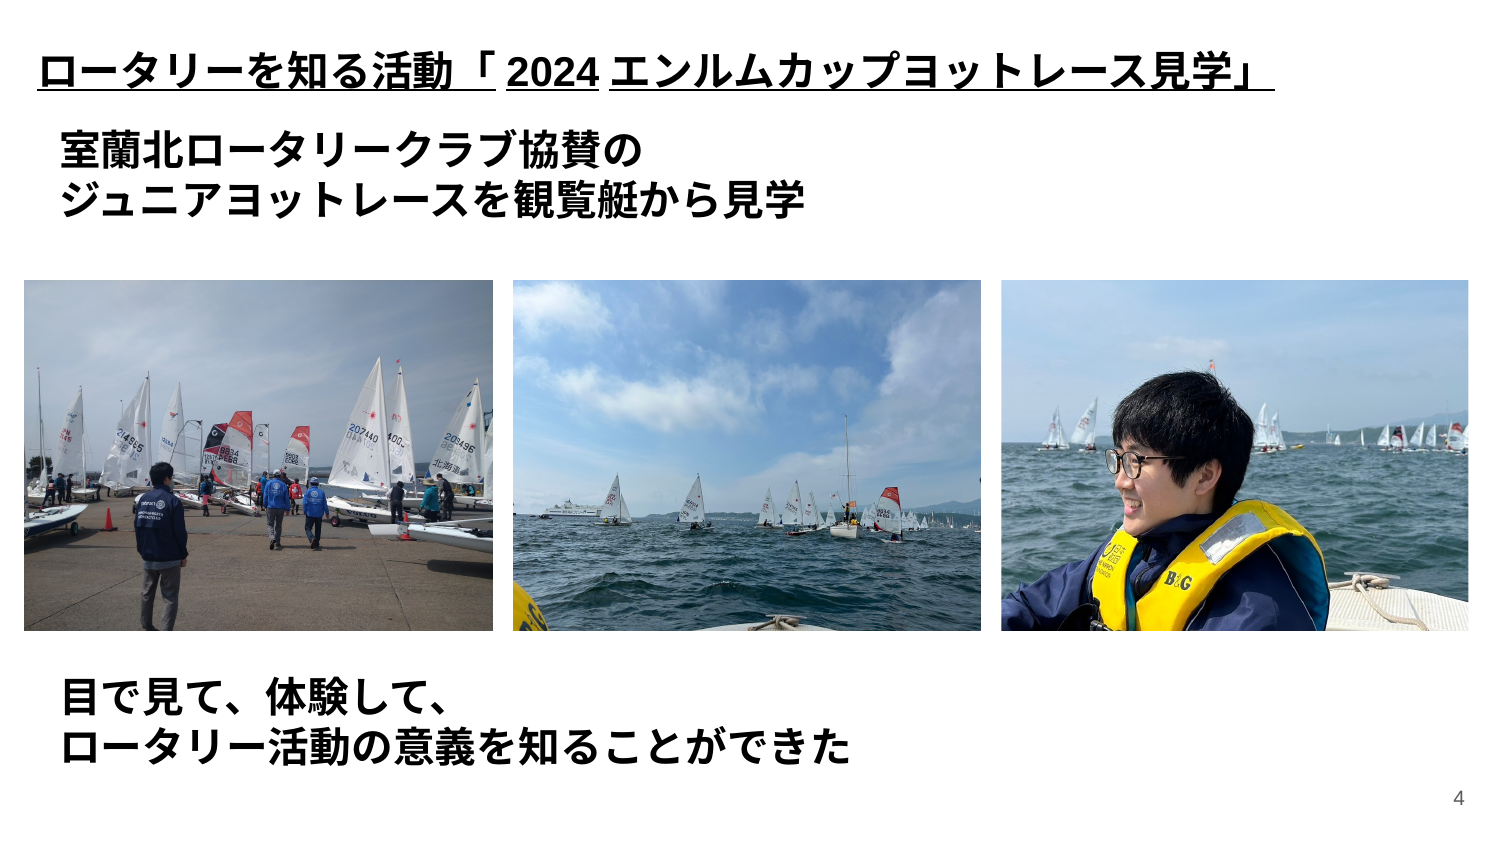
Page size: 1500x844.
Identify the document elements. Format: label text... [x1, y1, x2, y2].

picture [512, 279, 981, 631]
slide_number ‹#› [1389, 764, 1480, 830]
picture [24, 279, 493, 631]
picture [1000, 279, 1469, 631]
text_box 室蘭北ロータリークラブ協賛の ジュニアヨットレースを観覧艇から見学 [44, 108, 1268, 256]
text_box 目で見て、体験して、 ロータリー活動の意義を知ることができた [44, 655, 1002, 803]
text_box ロータリーを知る活動「2024エンルムカップヨットレース見学」 [22, 29, 1314, 109]
